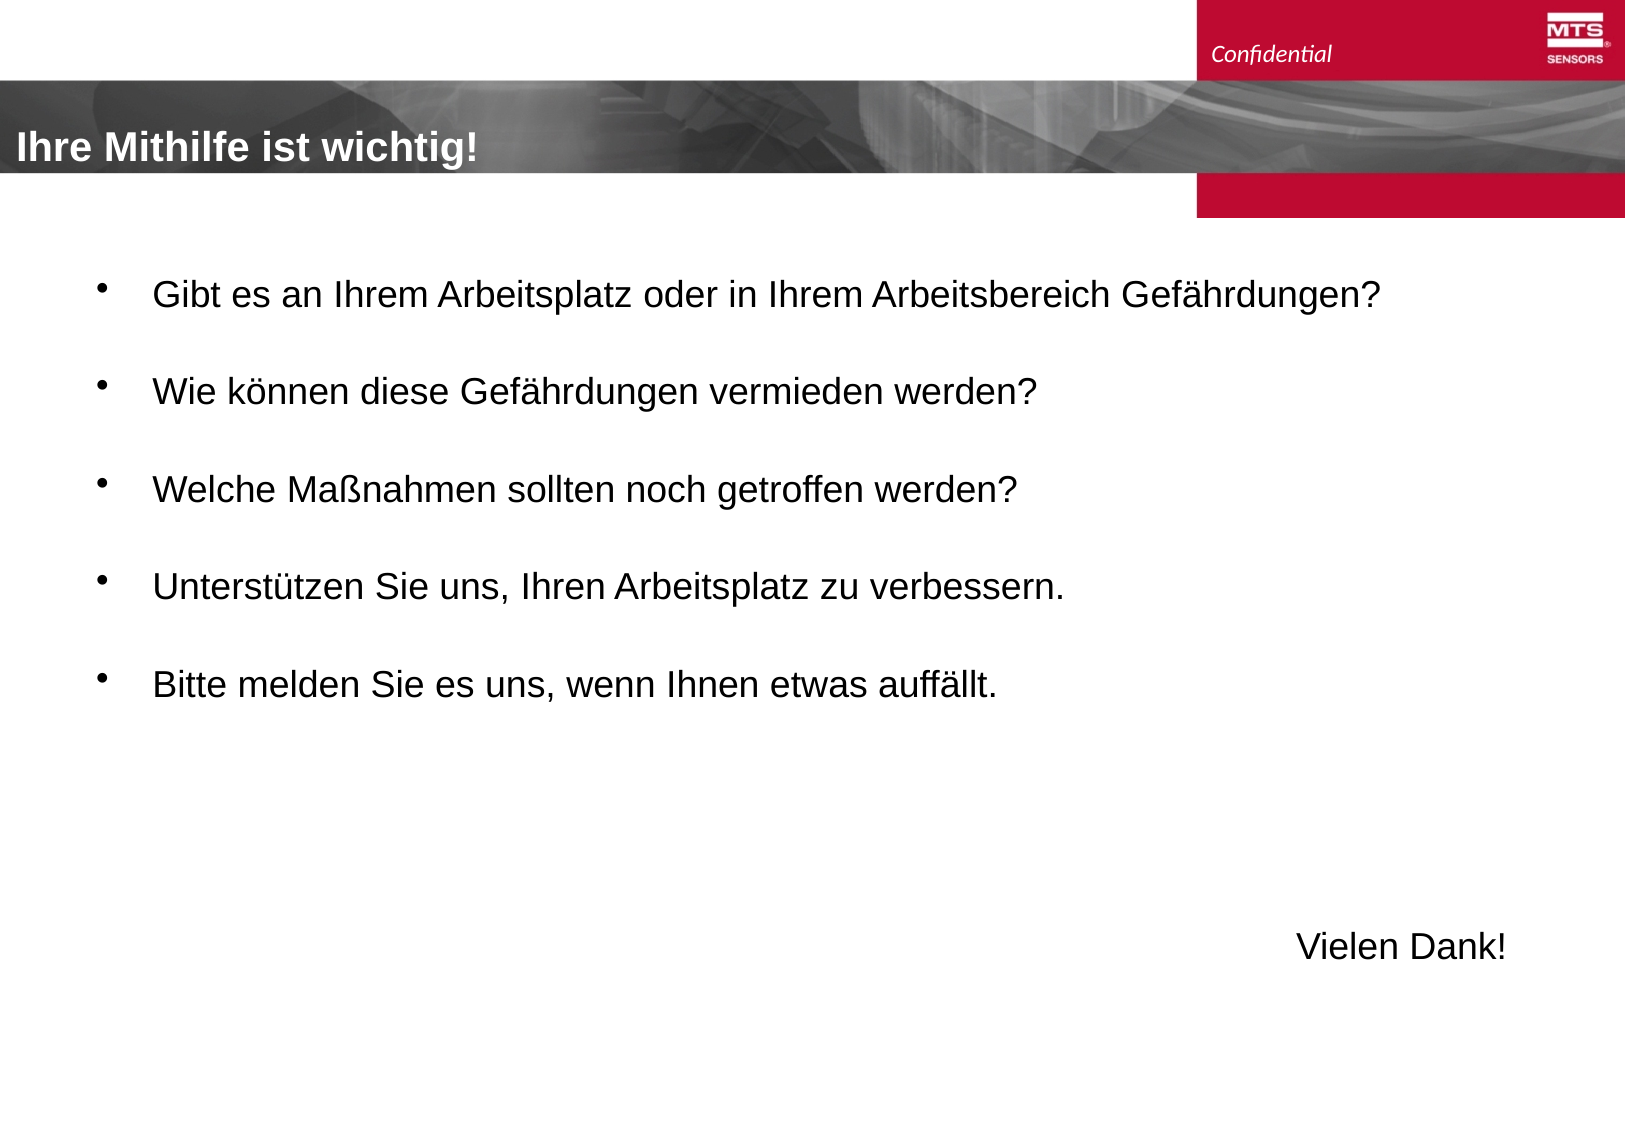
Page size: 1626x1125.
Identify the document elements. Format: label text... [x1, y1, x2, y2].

picture [0, 0, 1625, 218]
list Gibt es an Ihrem Arbeitsplatz oder in Ihrem Arbeitsbereich Gefährdungen? Wie können diese Gefährdungen vermieden werden? Welche Maßnahmen sollten noch getroffen werden? Unterstützen Sie uns, Ihren Arbeitsplatz zu verbessern. Bitte melden Sie es uns, wenn Ihnen etwas auffällt. Vielen Dank! [81, 262, 1544, 1005]
title Ihre Mithilfe ist wichtig! [1, 112, 1464, 203]
